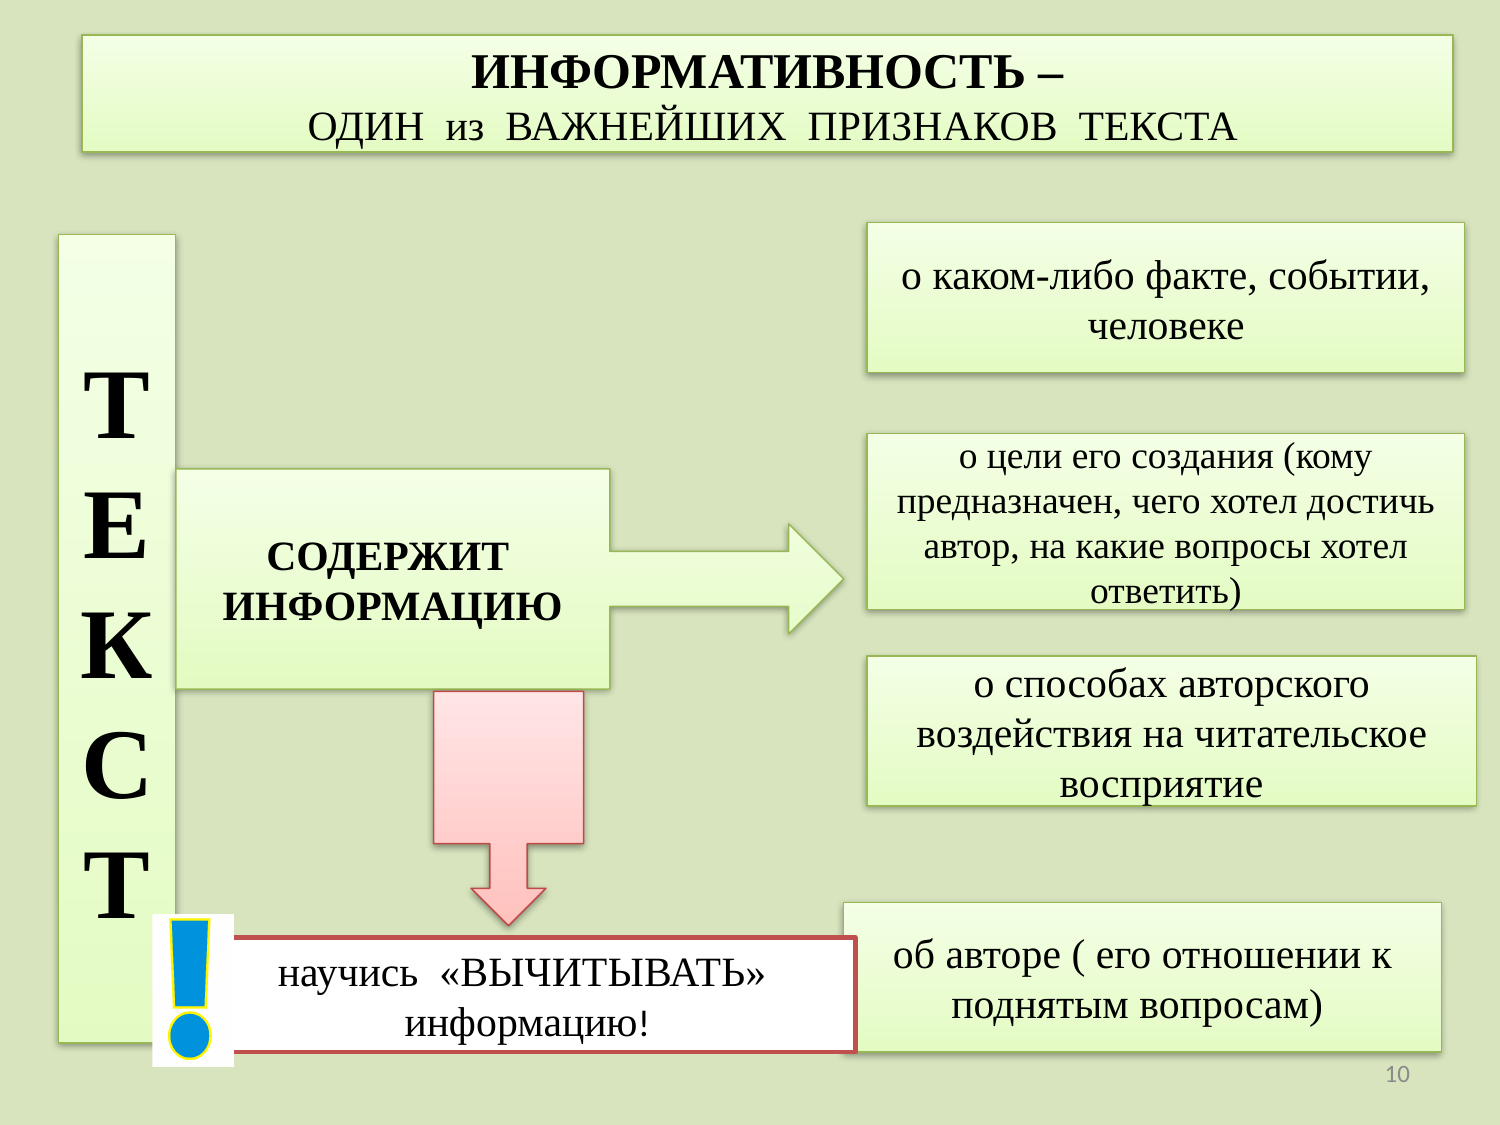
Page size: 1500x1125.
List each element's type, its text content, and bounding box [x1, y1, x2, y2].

picture [152, 913, 235, 1067]
text_box о цели его создания (кому предназначен, чего хотел достичь автор, на какие вопросы хотел ответить) [866, 433, 1465, 610]
text_box научись «ВЫЧИТЫВАТЬ» информацию! [240, 935, 858, 1054]
text_box о каком-либо факте, событии, человеке [866, 222, 1465, 373]
text_box ИНФОРМАТИВНОСТЬ – ОДИН из ВАЖНЕЙШИХ ПРИЗНАКОВ ТЕКСТА [81, 34, 1454, 153]
text_box Т Е К С Т [58, 234, 176, 1044]
text_box СОДЕРЖИТ ИНФОРМАЦИЮ [175, 468, 845, 690]
text_box об авторе ( его отношении к поднятым вопросам) [843, 902, 1442, 1053]
text_box [432, 690, 585, 927]
slide_number 10 [1074, 1042, 1425, 1103]
text_box о способах авторского воздействия на читательское восприятие [866, 655, 1477, 807]
